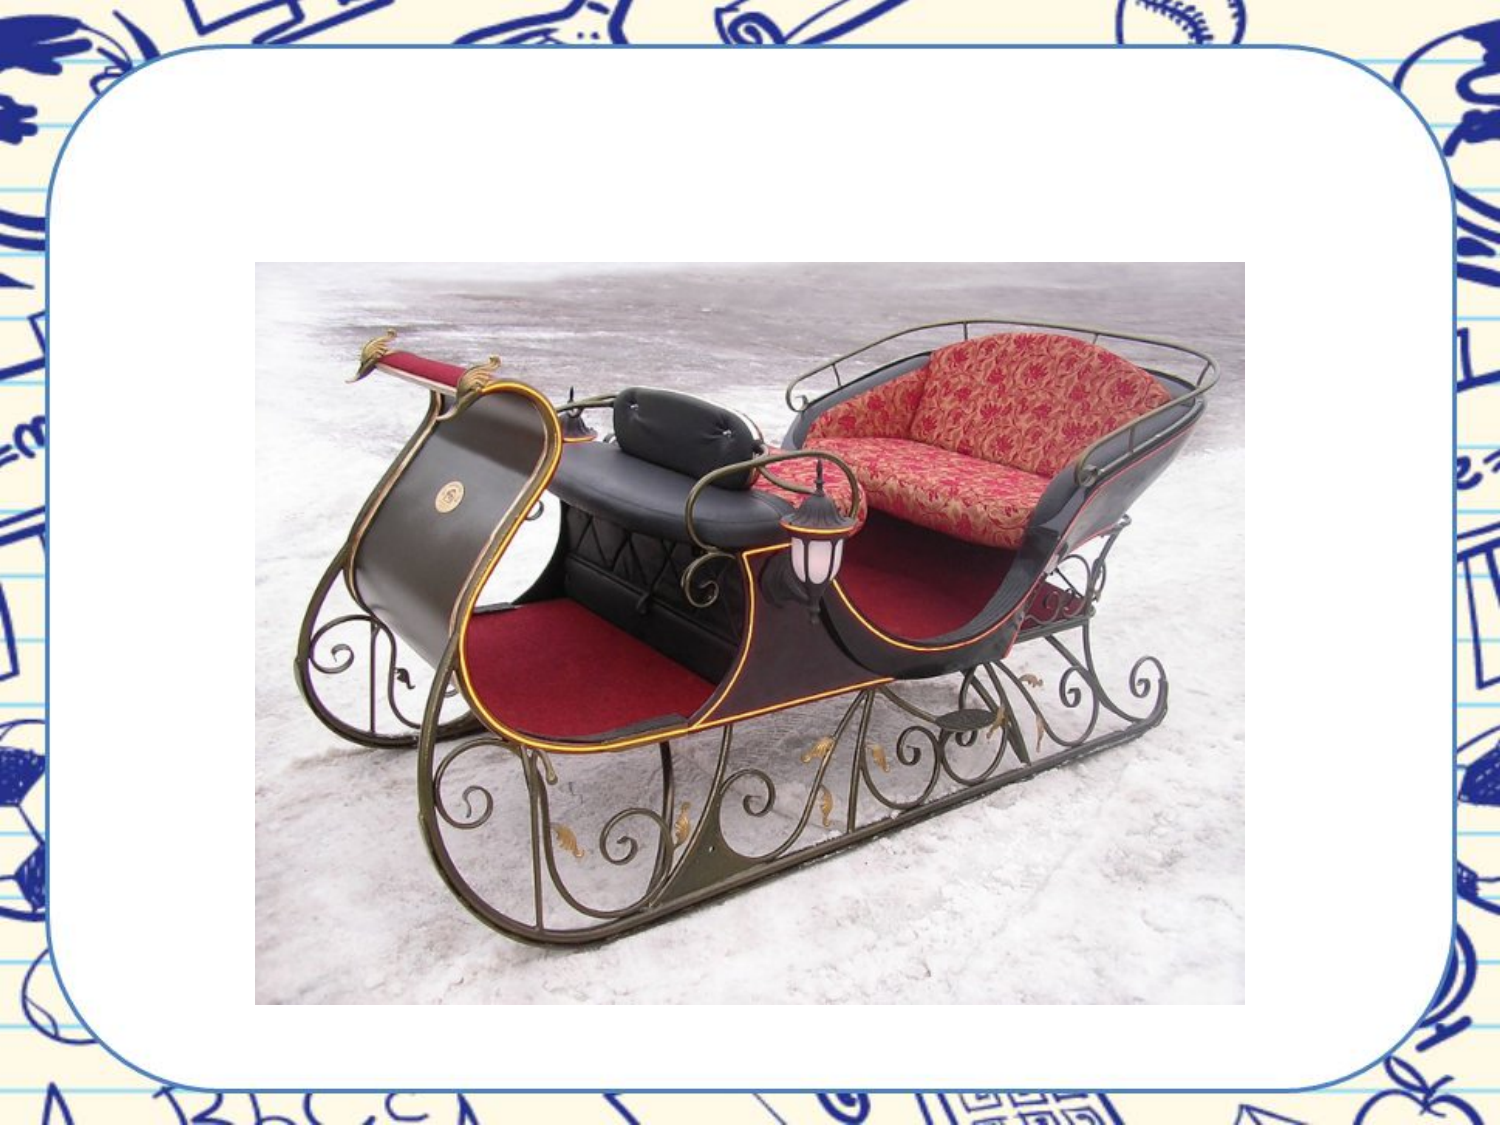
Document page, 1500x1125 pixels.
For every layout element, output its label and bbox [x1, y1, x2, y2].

list [254, 262, 1246, 1006]
picture [0, 0, 1500, 1125]
